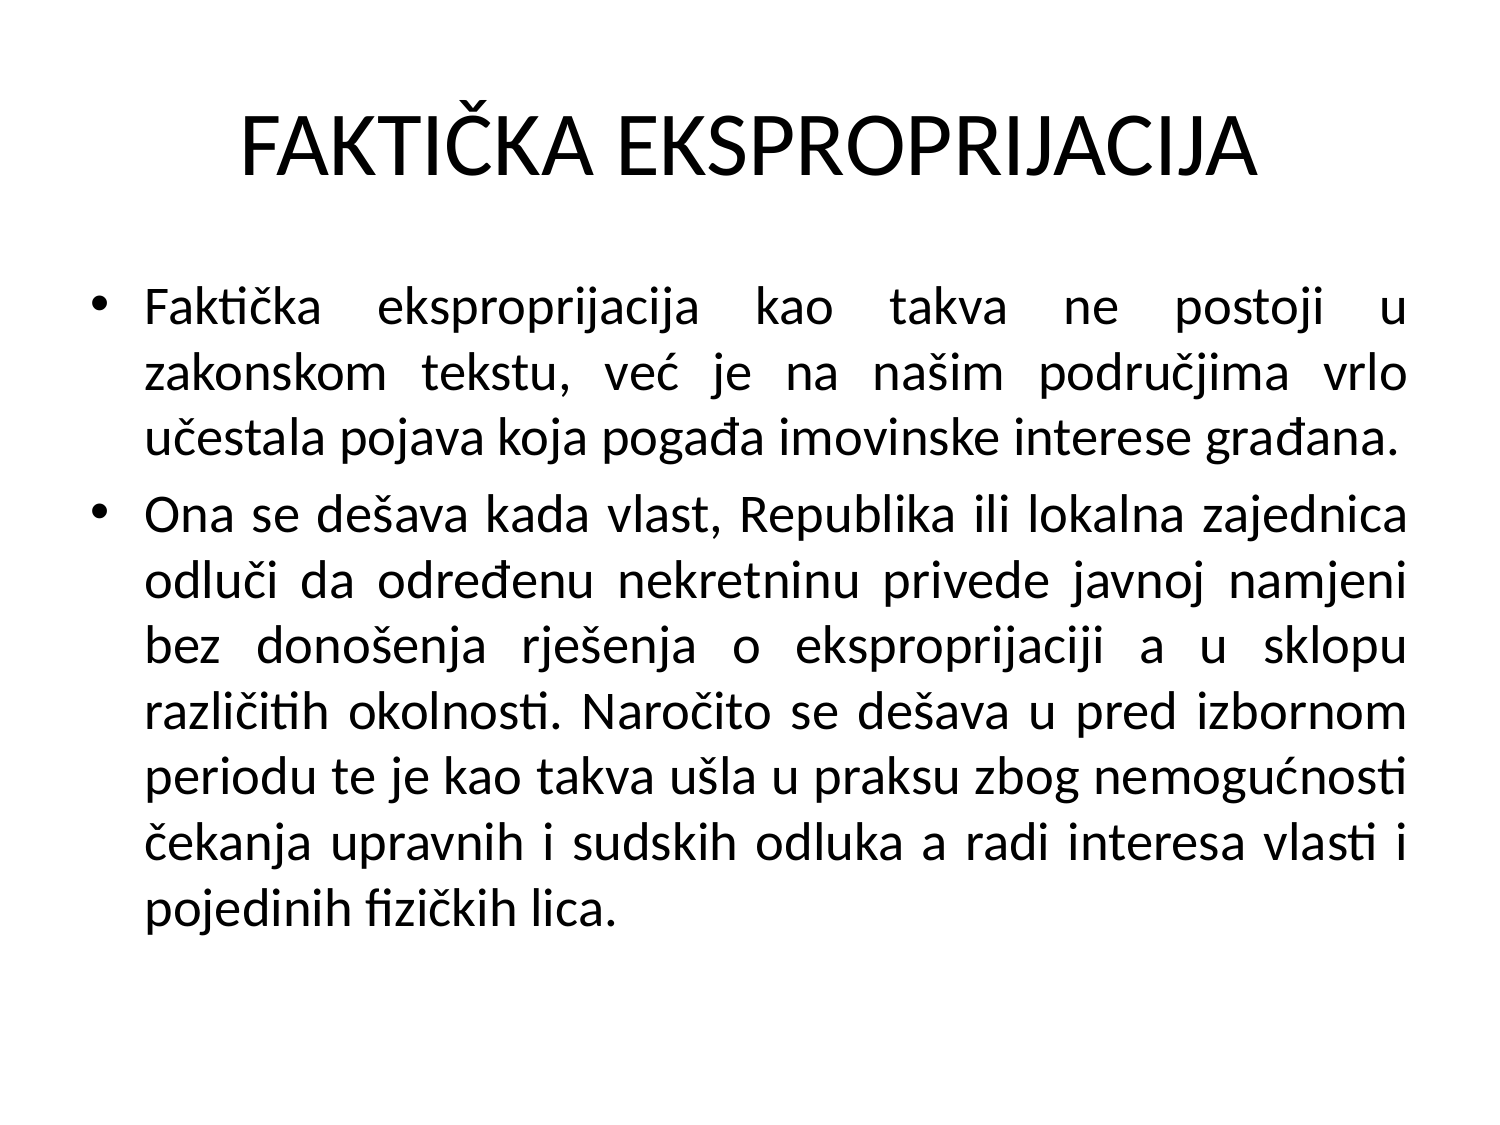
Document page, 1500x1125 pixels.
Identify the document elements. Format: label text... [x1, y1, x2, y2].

title FAKTIČKA EKSPROPRIJACIJA [75, 45, 1425, 233]
list Faktička eksproprijacija kao takva ne postoji u zakonskom tekstu, već je na našim područjima vrlo učestala pojava koja pogađa imovinske interese građana. Ona se dešava kada vlast, Republika ili lokalna zajednica odluči da određenu nekretninu privede javnoj namjeni bez donošenja rješenja o eksproprijaciji a u sklopu različitih okolnosti. Naročito se dešava u pred izbornom periodu te je kao takva ušla u praksu zbog nemogućnosti čekanja upravnih i sudskih odluka a radi interesa vlasti i pojedinih fizičkih lica. [75, 262, 1425, 1005]
